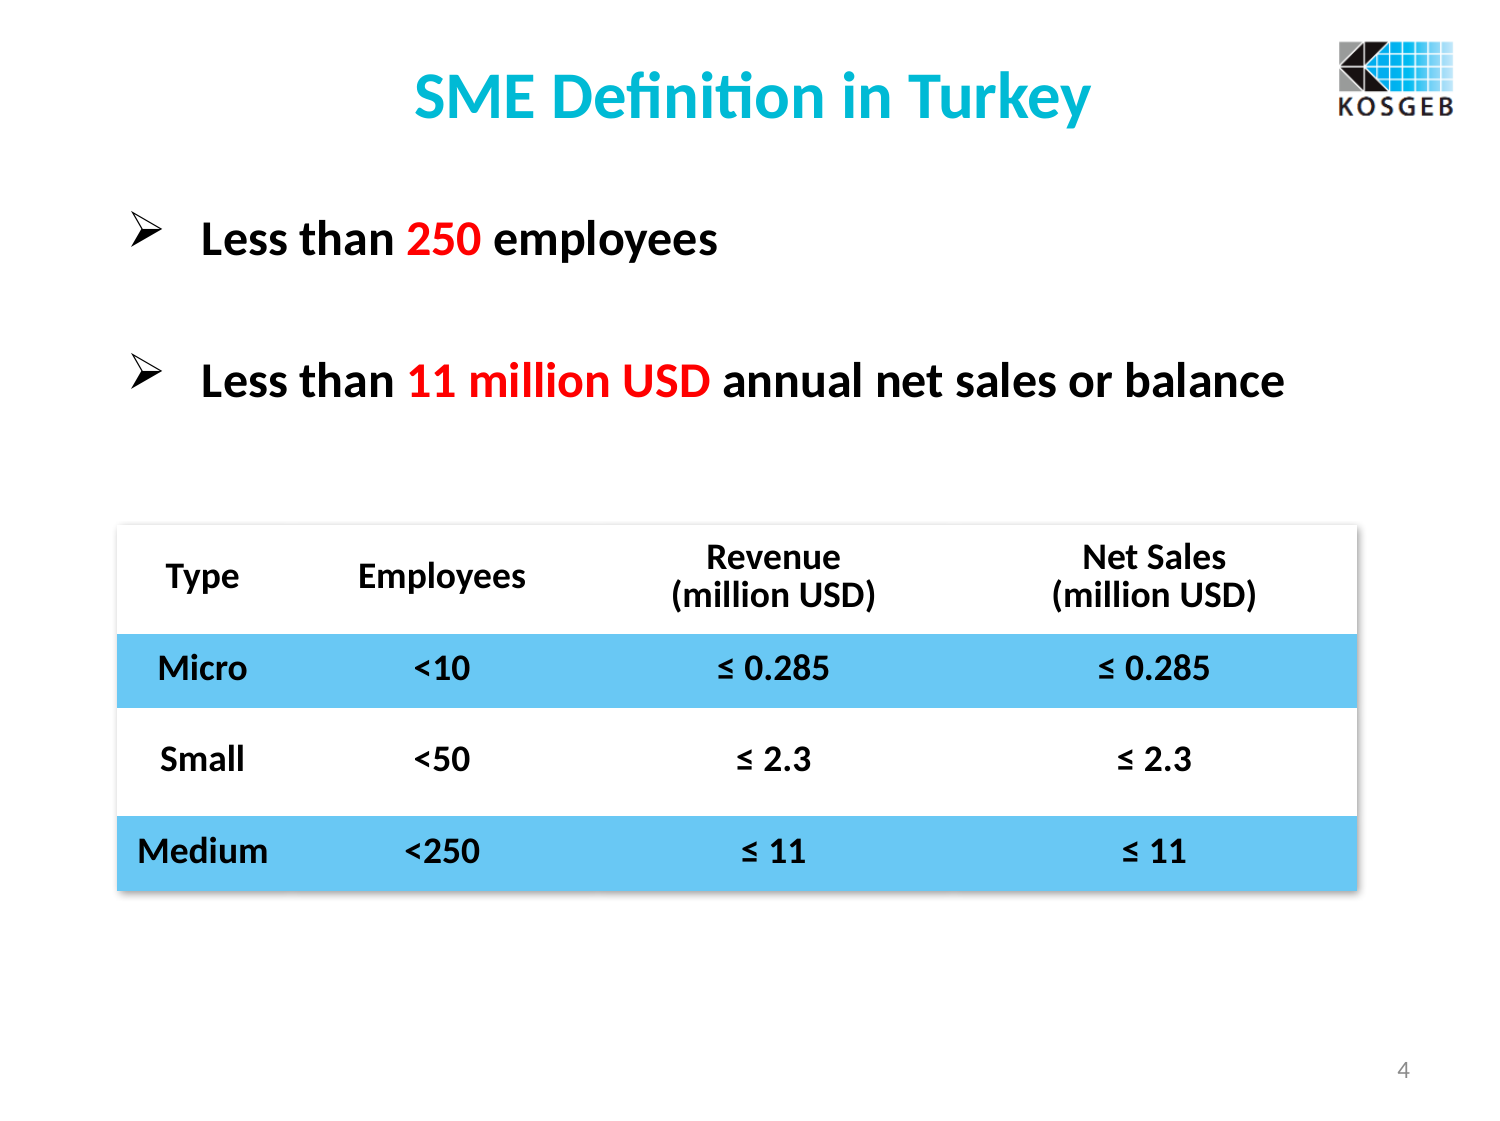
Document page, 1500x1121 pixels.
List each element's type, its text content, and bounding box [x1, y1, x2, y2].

table_cell Medium [117, 816, 289, 891]
table_header Type [117, 525, 289, 634]
table_cell ≤ 11 [596, 816, 952, 891]
table_header Revenue (million USD) [596, 525, 952, 634]
text_box Less than 250 employees [112, 197, 1262, 340]
table_cell ≤ 0.285 [952, 634, 1357, 708]
table_cell ≤ 2.3 [952, 708, 1357, 816]
picture [1337, 37, 1456, 122]
table_header Employees [289, 525, 596, 634]
table_cell <50 [289, 708, 596, 816]
table_cell Micro [117, 634, 289, 708]
text_box Less than 11 million USD annual net sales or balance [112, 340, 1419, 415]
table_header Net Sales (million USD) [952, 525, 1357, 634]
table_cell Small [117, 708, 289, 816]
text_box SME Definition in Turkey [370, 44, 1137, 140]
table_cell ≤ 2.3 [596, 708, 952, 816]
table_cell <10 [289, 634, 596, 708]
table_cell ≤ 0.285 [596, 634, 952, 708]
table_cell <250 [289, 816, 596, 891]
table_cell ≤ 11 [952, 816, 1357, 891]
slide_number 4 [1074, 1038, 1425, 1099]
